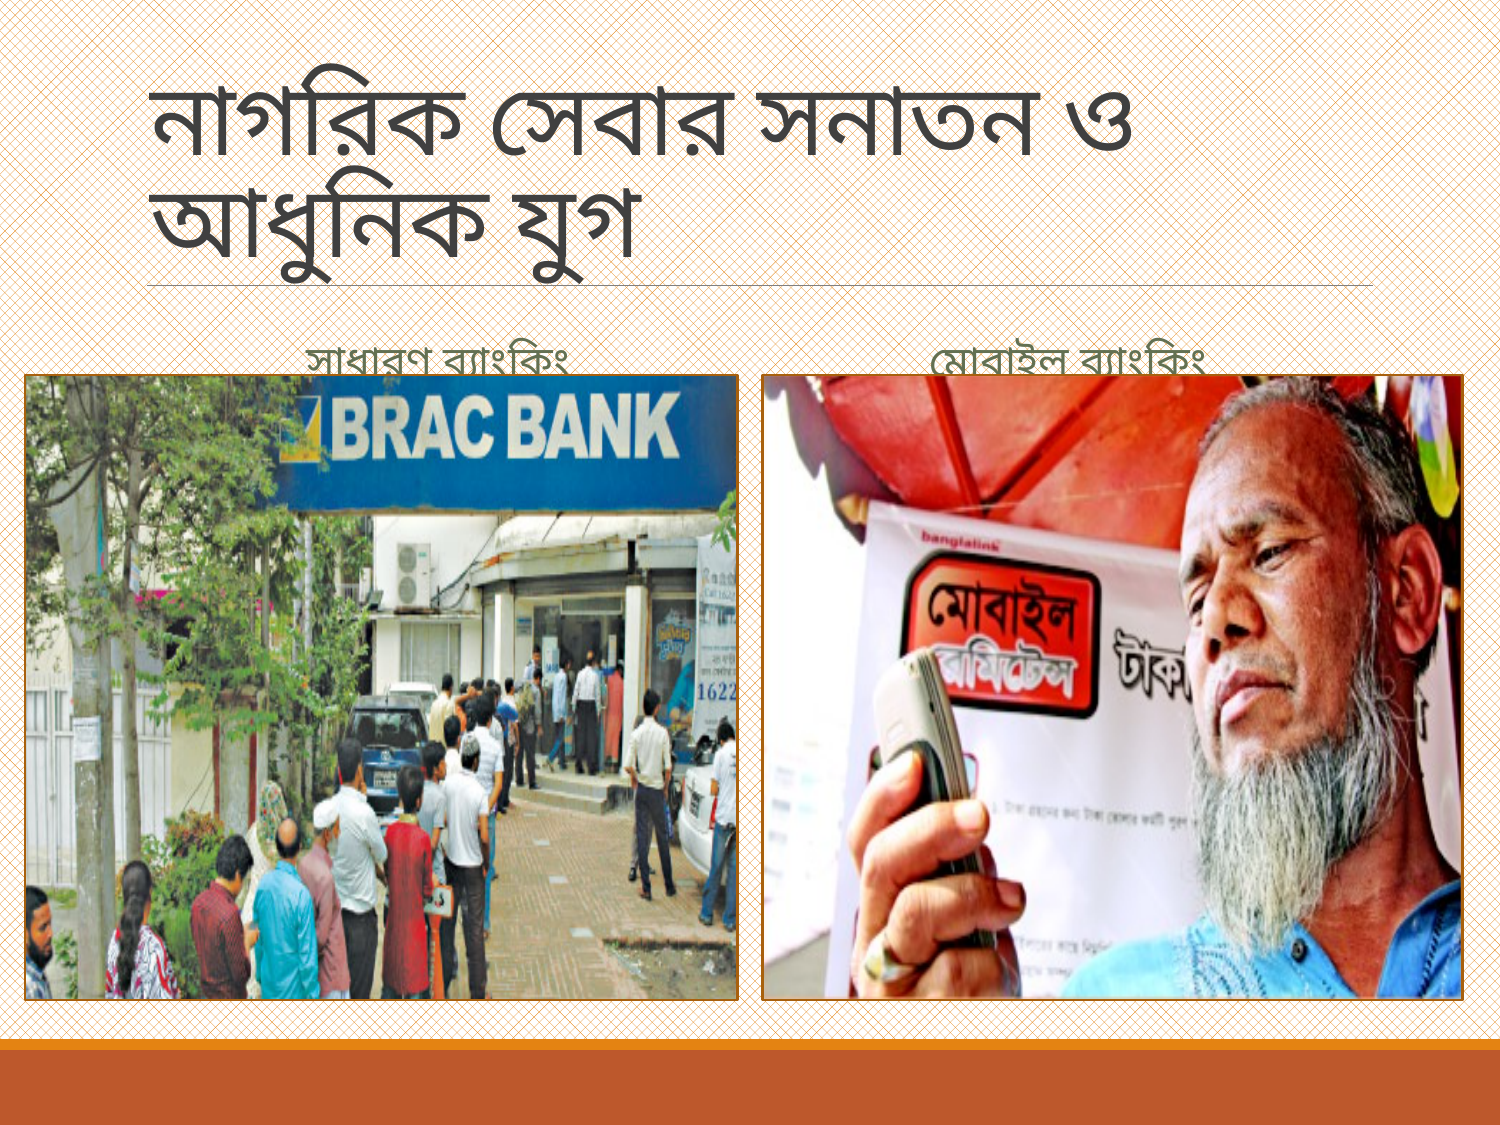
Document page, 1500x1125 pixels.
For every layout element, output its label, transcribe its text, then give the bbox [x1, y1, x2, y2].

title নাগরিক সেবার সনাতন ও আধুনিক যুগ [135, 47, 1373, 285]
text_box [24, 374, 739, 1001]
list সাধারণ ব্যাংকিং [135, 302, 743, 424]
list মোবাইল ব্যাংকিং [765, 302, 1373, 374]
text_box [761, 374, 1464, 1001]
